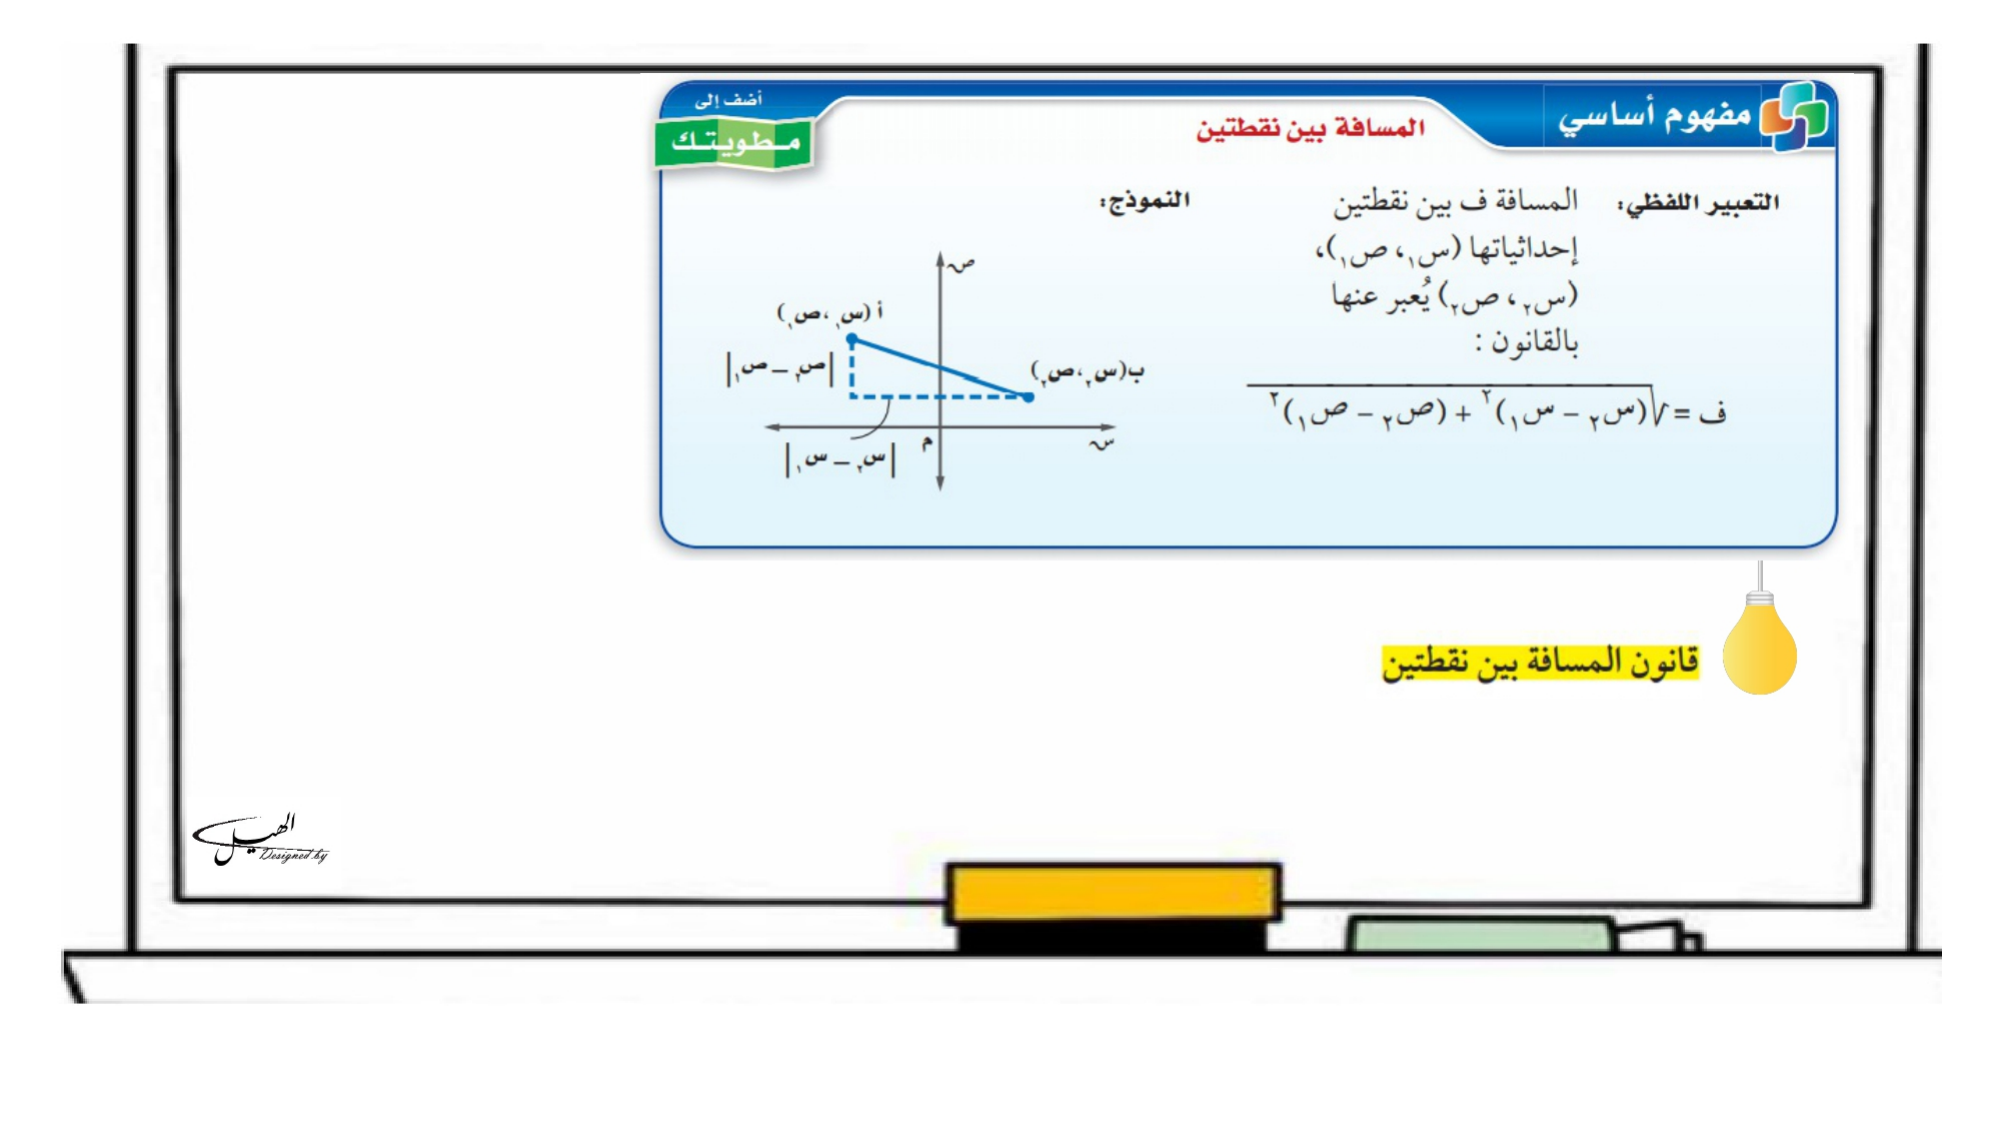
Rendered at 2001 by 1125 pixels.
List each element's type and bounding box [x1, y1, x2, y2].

picture [56, 28, 1943, 1096]
